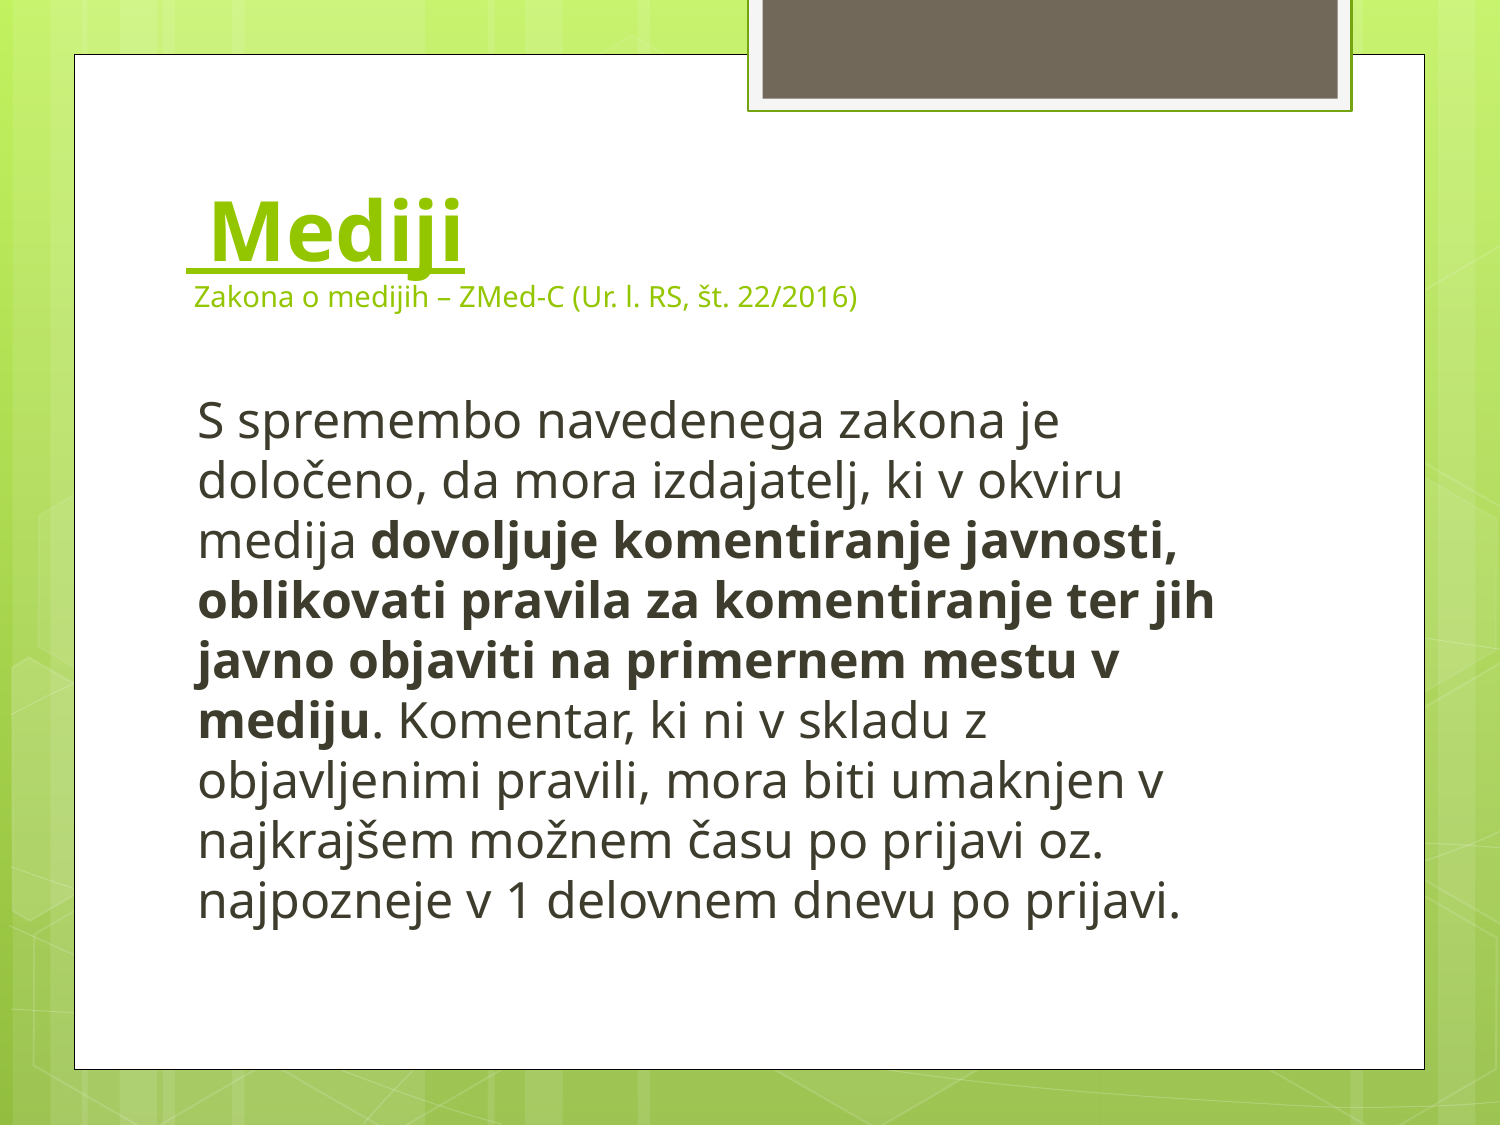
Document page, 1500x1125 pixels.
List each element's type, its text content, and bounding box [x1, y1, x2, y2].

title Mediji Zakona o medijih – ZMed-C (Ur. l. RS, št. 22/2016) [171, 168, 1324, 357]
list S spremembo navedenega zakona je določeno, da mora izdajatelj, ki v okviru medija dovoljuje komentiranje javnosti, oblikovati pravila za komentiranje ter jih javno objaviti na primernem mestu v mediju. Komentar, ki ni v skladu z objavljenimi pravili, mora biti umaknjen v najkrajšem možnem času po prijavi oz. najpozneje v 1 delovnem dnevu po prijavi. [171, 381, 1283, 957]
